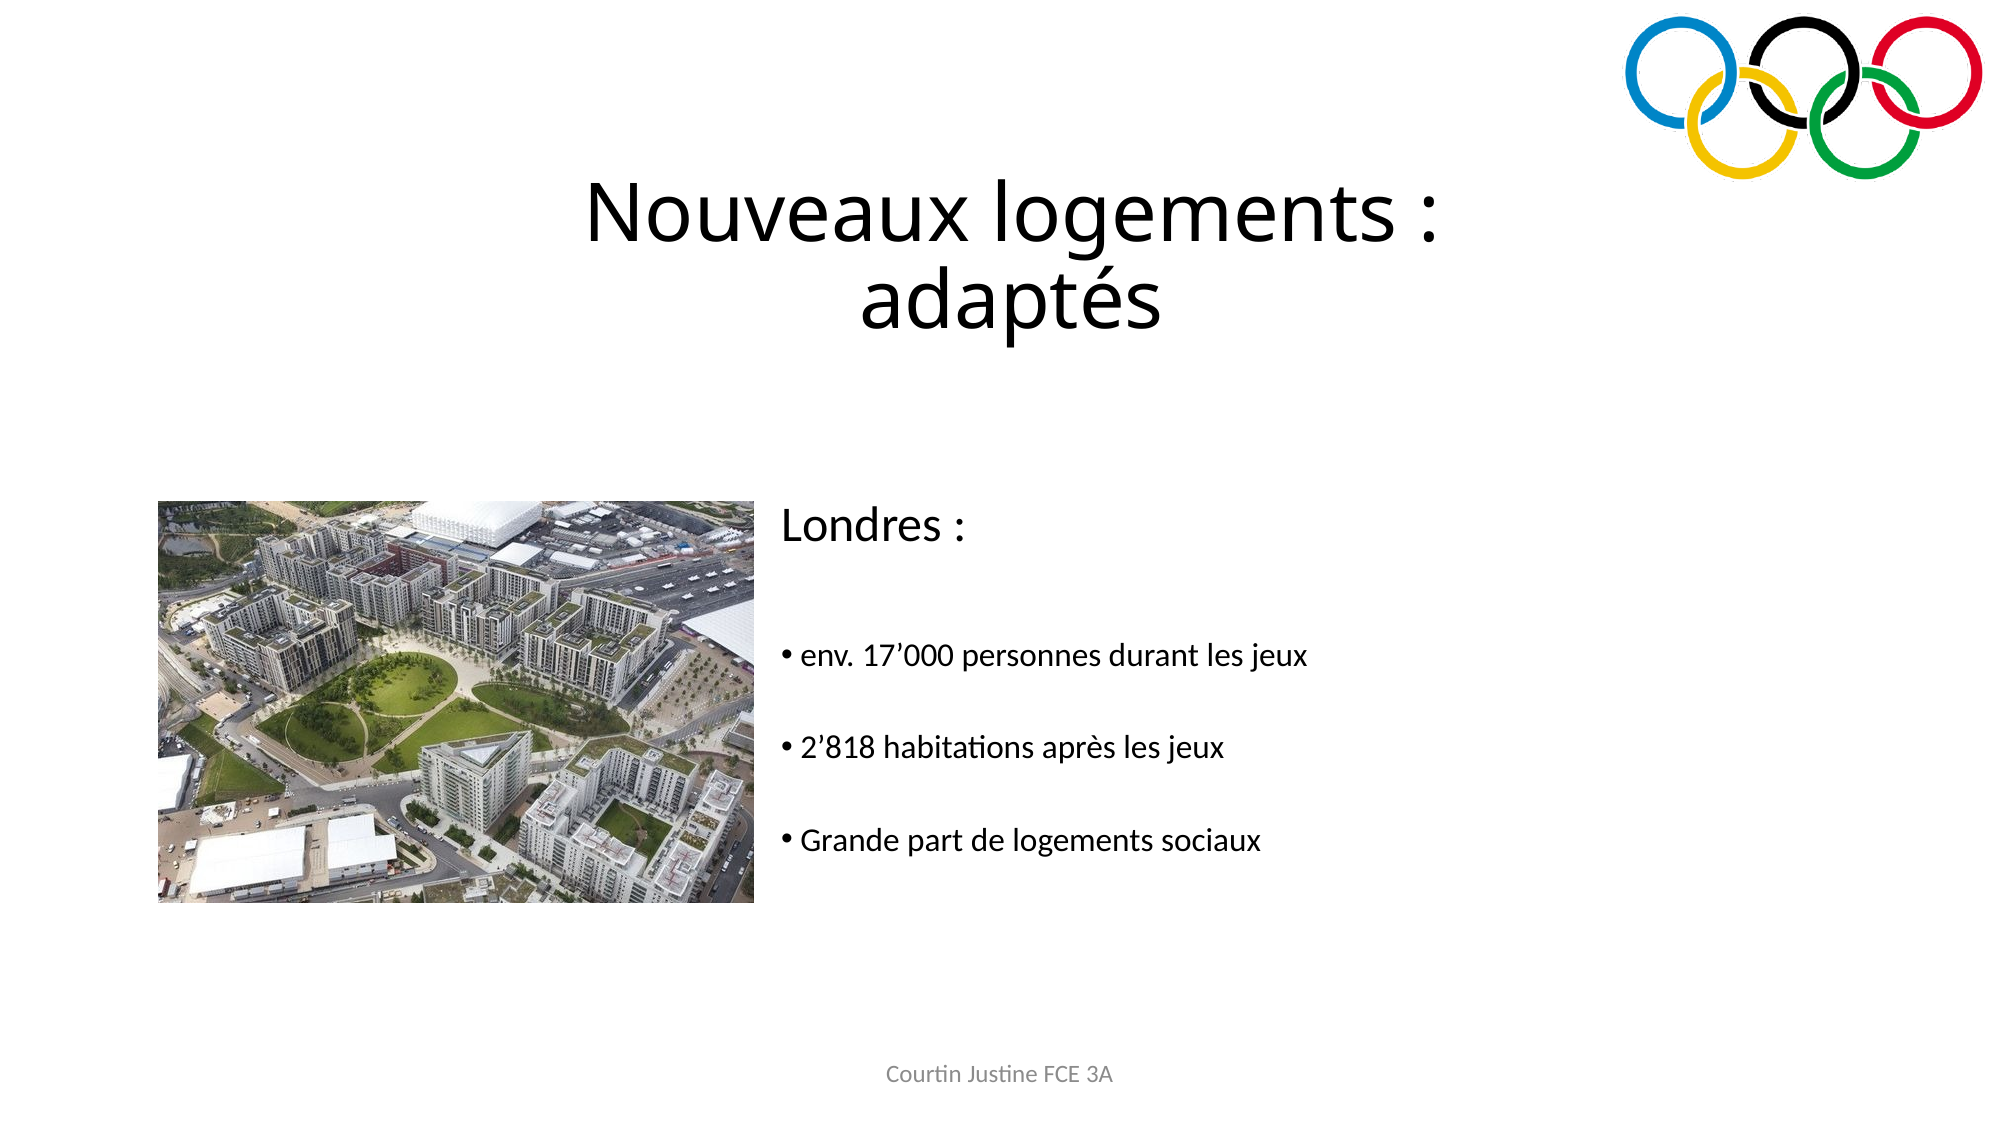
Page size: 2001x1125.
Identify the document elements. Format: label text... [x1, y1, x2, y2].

picture [1614, 5, 1993, 190]
footer Courtin Justine FCE 3A [662, 1042, 1338, 1103]
picture [158, 501, 754, 903]
title Nouveaux logements : adaptés [261, 160, 1762, 452]
subtitle Londres : env. 17’000 personnes durant les jeux 2’818 habitations après les jeux Grande part de logements sociaux [166, 491, 1800, 942]
